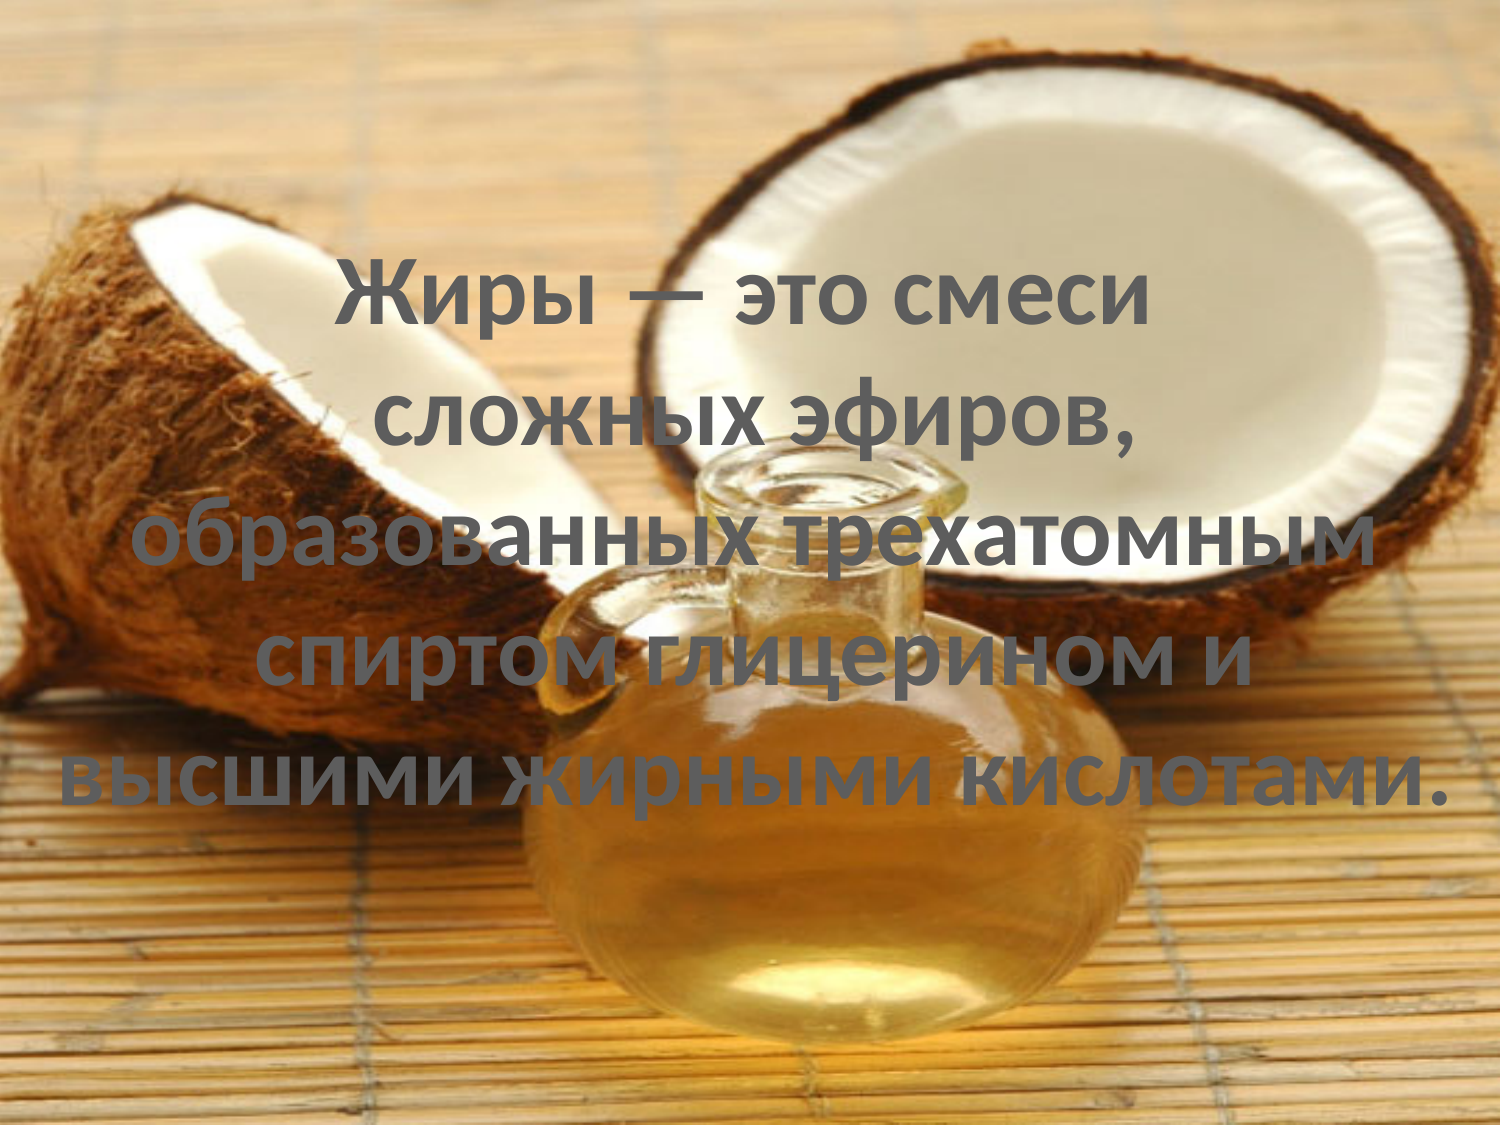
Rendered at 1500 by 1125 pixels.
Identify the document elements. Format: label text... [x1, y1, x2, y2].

picture [0, 0, 1500, 1125]
title Жиры — это смеси сложных эфиров, образованных трехатомным спиртом глицерином и высшими жирными кислотами. [35, 70, 1477, 1079]
